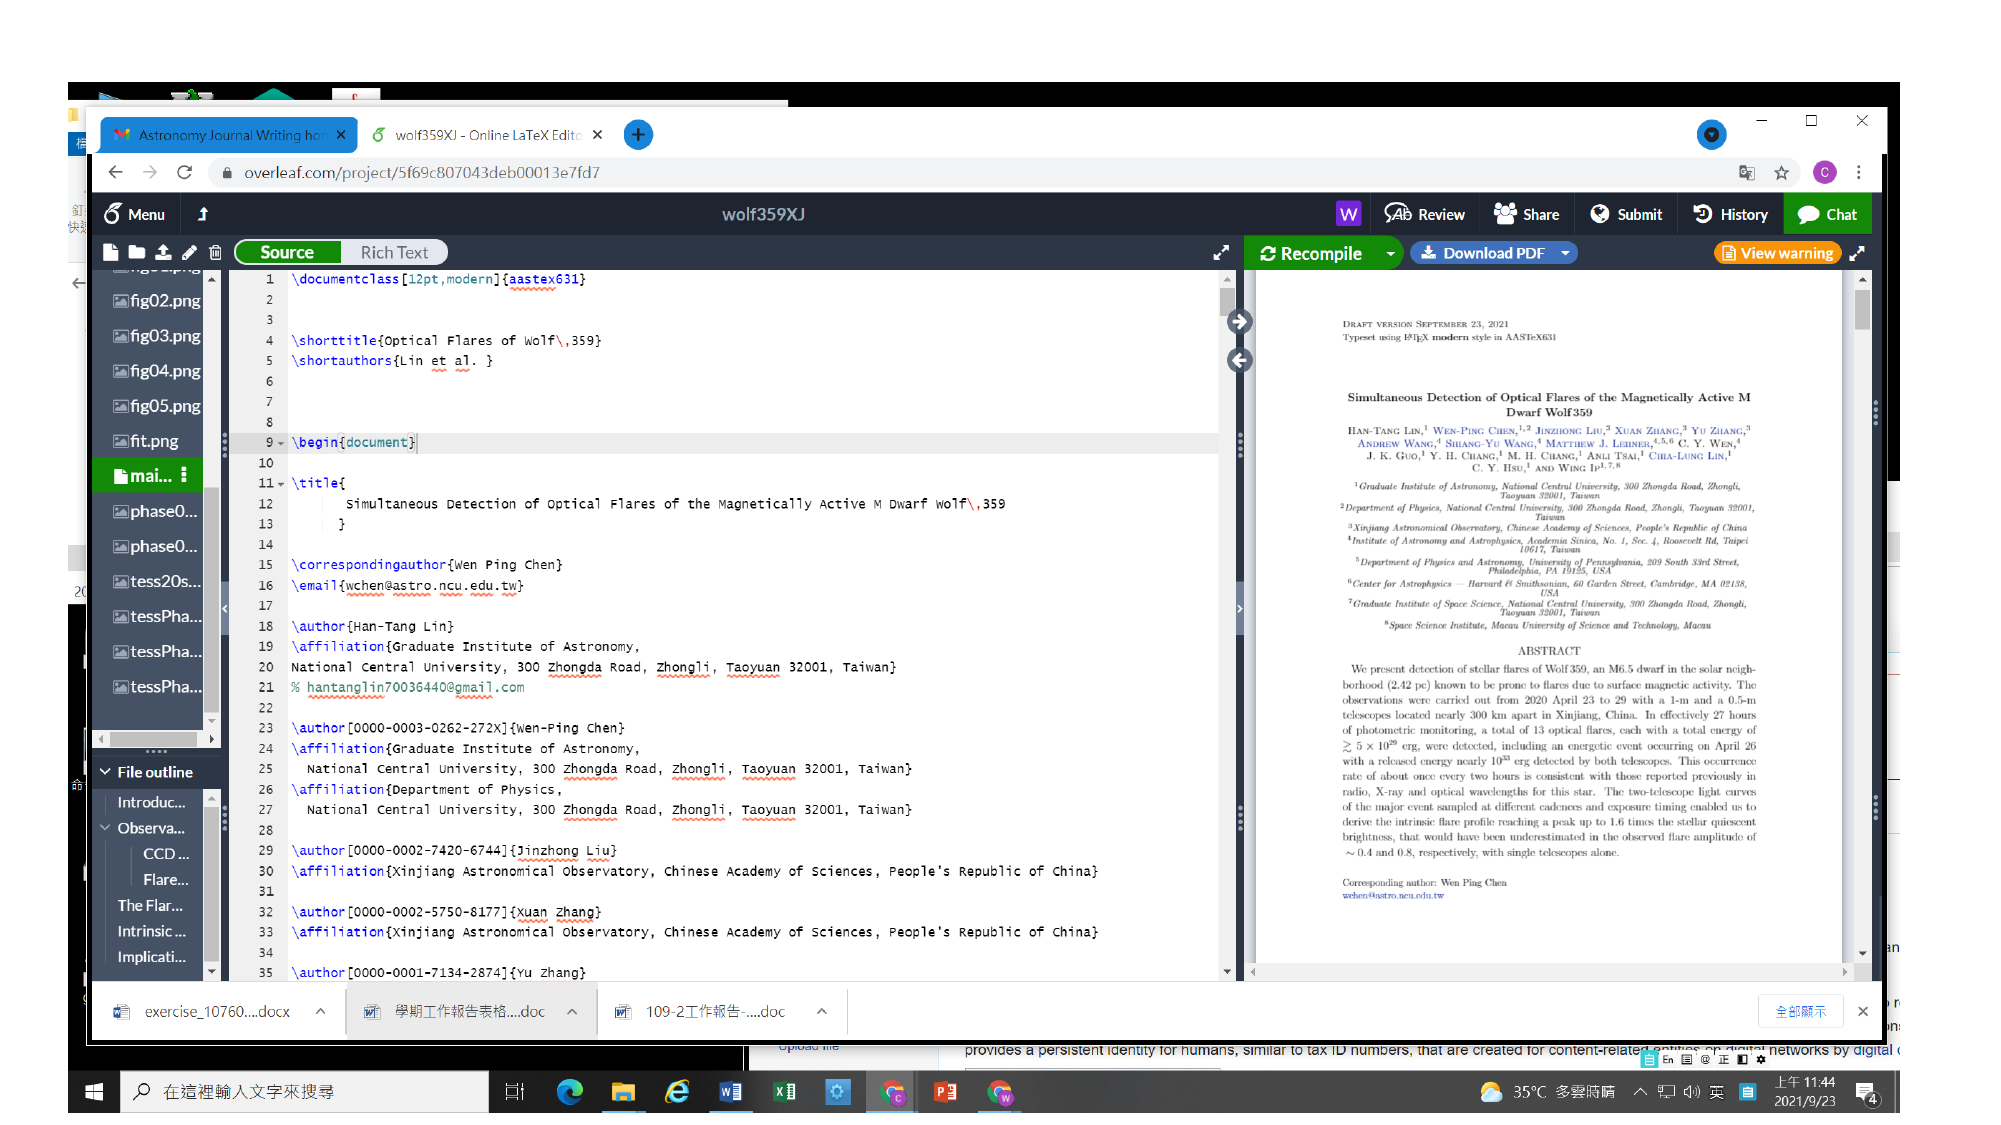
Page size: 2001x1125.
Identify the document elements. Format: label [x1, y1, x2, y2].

picture [68, 82, 1900, 1113]
